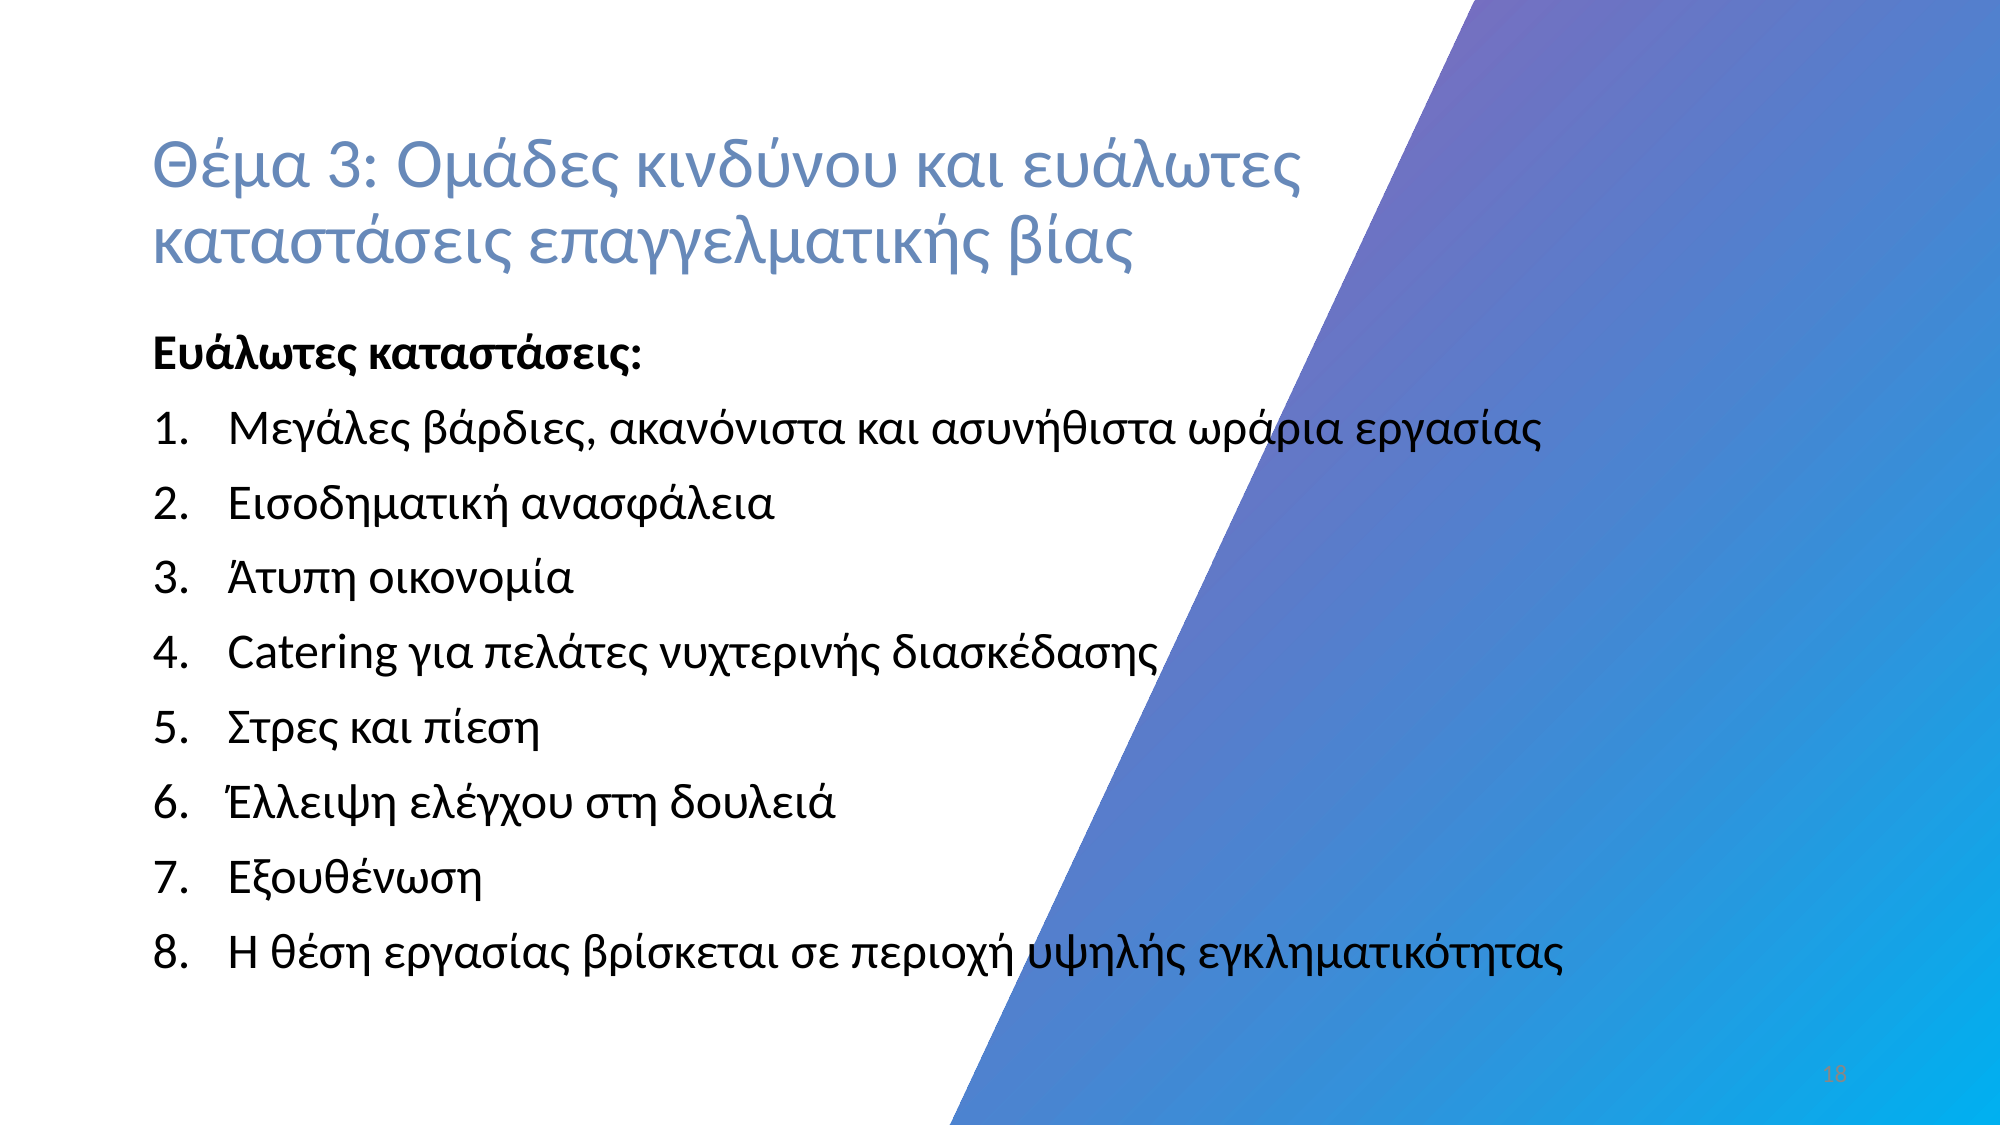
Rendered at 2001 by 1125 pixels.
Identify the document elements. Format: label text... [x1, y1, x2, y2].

text_box [949, 0, 2000, 1125]
title Θέμα 3: Ομάδες κινδύνου και ευάλωτες καταστάσεις επαγγελματικής βίας [137, 75, 1413, 287]
list Ευάλωτες καταστάσεις: Μεγάλες βάρδιες, ακανόνιστα και ασυνήθιστα ωράρια εργασίας Εισοδηματική ανασφάλεια Άτυπη οικονομία Catering για πελάτες νυχτερινής διασκέδασης Στρες και πίεση Έλλειψη ελέγχου στη δουλειά Εξουθένωση Η θέση εργασίας βρίσκεται σε περιοχή υψηλής εγκληματικότητας [137, 318, 1798, 963]
slide_number ‹#› [1412, 1042, 1863, 1103]
